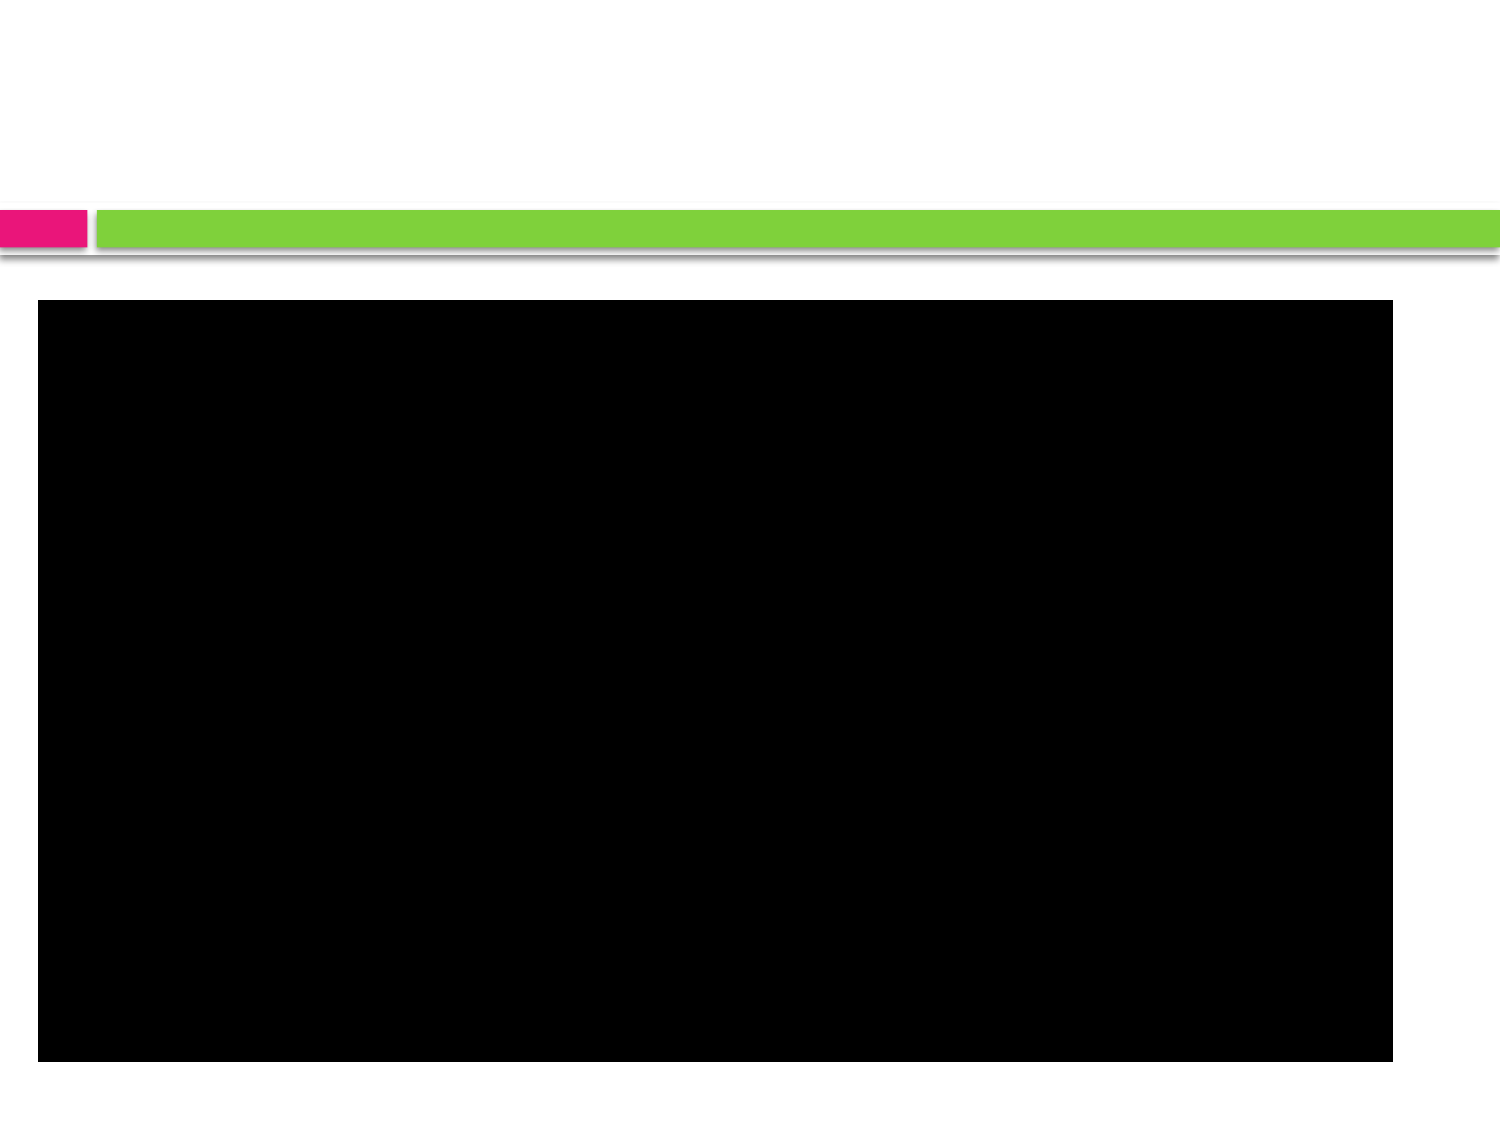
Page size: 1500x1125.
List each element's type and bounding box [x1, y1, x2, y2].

list [37, 299, 1394, 1063]
